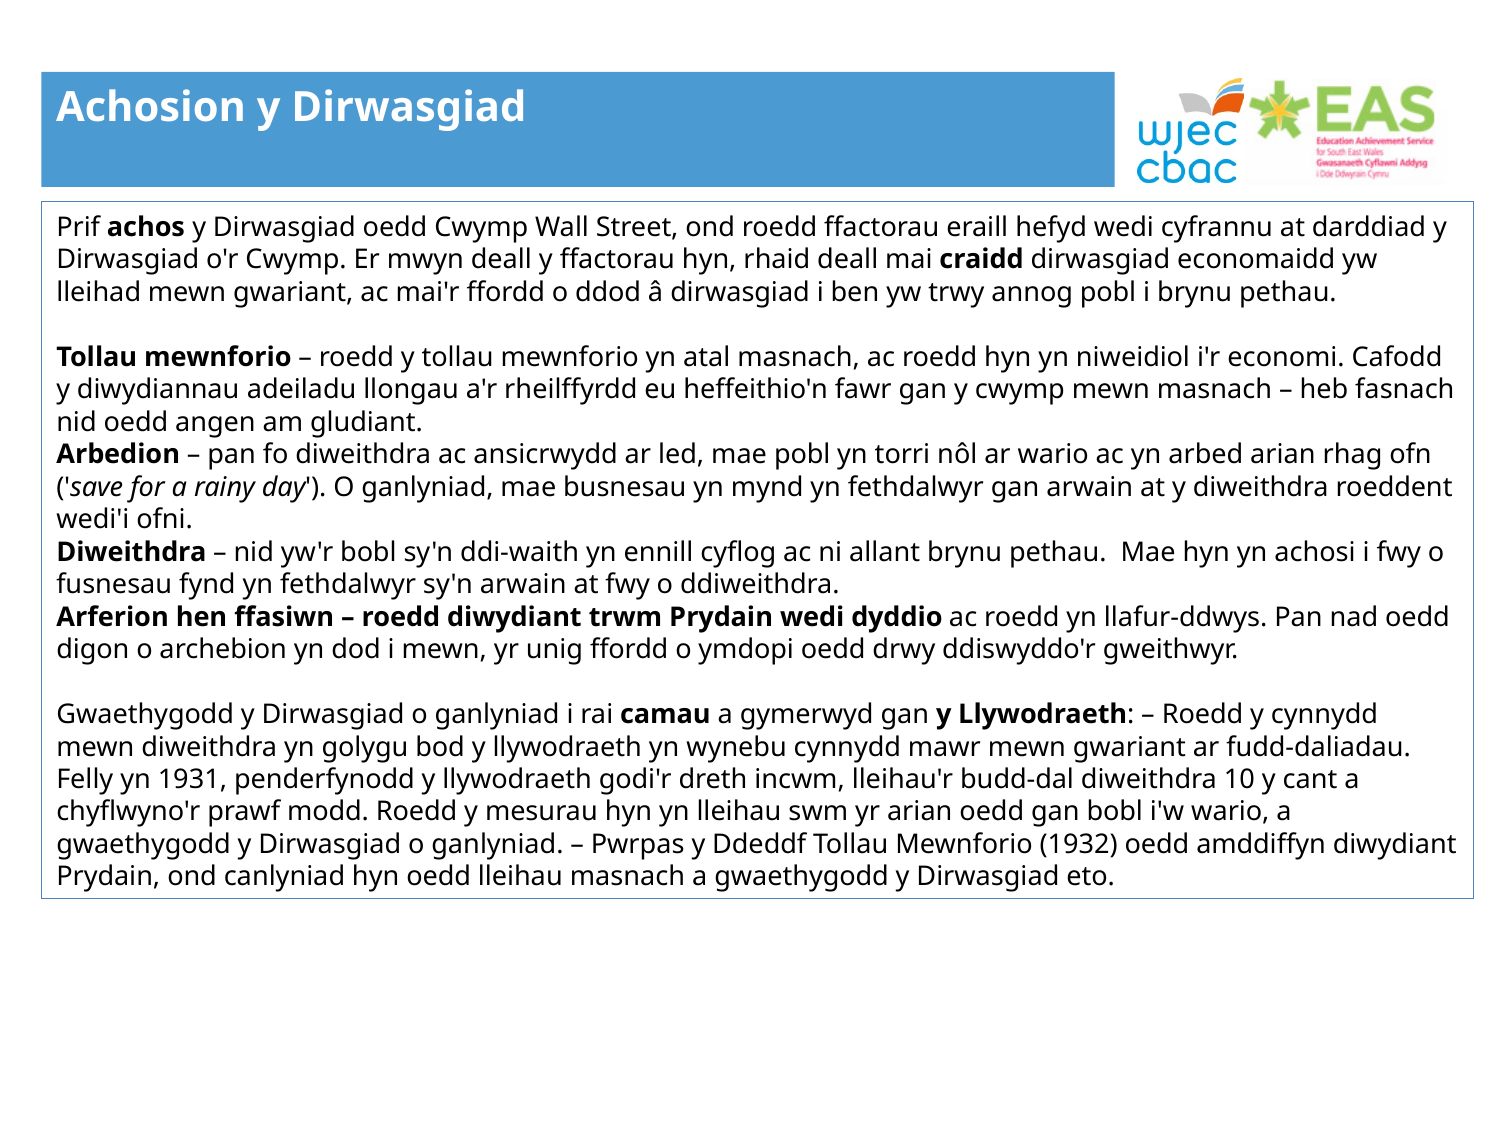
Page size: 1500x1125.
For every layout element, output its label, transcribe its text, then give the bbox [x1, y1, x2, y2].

picture [1193, 163, 1206, 179]
picture [1168, 163, 1181, 179]
text_box Prif achos y Dirwasgiad oedd Cwymp Wall Street, ond roedd ffactorau eraill hefyd wedi cyfrannu at darddiad y Dirwasgiad o'r Cwymp. Er mwyn deall y ffactorau hyn, rhaid deall mai craidd dirwasgiad economaidd yw lleihad mewn gwariant, ac mai'r ffordd o ddod â dirwasgiad i ben yw trwy annog pobl i brynu pethau. Tollau mewnforio – roedd y tollau mewnforio yn atal masnach, ac roedd hyn yn niweidiol i'r economi. Cafodd y diwydiannau adeiladu llongau a'r rheilffyrdd eu heffeithio'n fawr gan y cwymp mewn masnach – heb fasnach nid oedd angen am gludiant. Arbedion – pan fo diweithdra ac ansicrwydd ar led, mae pobl yn torri nôl ar wario ac yn arbed arian rhag ofn ('save for a rainy day'). O ganlyniad, mae busnesau yn mynd yn fethdalwyr gan arwain at y diweithdra roeddent wedi'i ofni. Diweithdra – nid yw'r bobl sy'n ddi-waith yn ennill cyflog ac ni allant brynu pethau. Mae hyn yn achosi i fwy o fusnesau fynd yn fethdalwyr sy'n arwain at fwy o ddiweithdra. Arferion hen ffasiwn – roedd diwydiant trwm Prydain wedi dyddio ac roedd yn llafur-ddwys. Pan nad oedd digon o archebion yn dod i mewn, yr unig ffordd o ymdopi oedd drwy ddiswyddo'r gweithwyr. Gwaethygodd y Dirwasgiad o ganlyniad i rai camau a gymerwyd gan y Llywodraeth: – Roedd y cynnydd mewn diweithdra yn golygu bod y llywodraeth yn wynebu cynnydd mawr mewn gwariant ar fudd-daliadau. Felly yn 1931, penderfynodd y llywodraeth godi'r dreth incwm, lleihau'r budd-dal diweithdra 10 y cant a chyflwyno'r prawf modd. Roedd y mesurau hyn yn lleihau swm yr arian oedd gan bobl i'w wario, a gwaethygodd y Dirwasgiad o ganlyniad. – Pwrpas y Ddeddf Tollau Mewnforio (1932) oedd amddiffyn diwydiant Prydain, ond canlyniad hyn oedd lleihau masnach a gwaethygodd y Dirwasgiad eto. [41, 201, 1474, 899]
picture [1137, 175, 1147, 184]
text_box Achosion y Dirwasgiad [41, 71, 1115, 187]
picture [1137, 77, 1447, 186]
